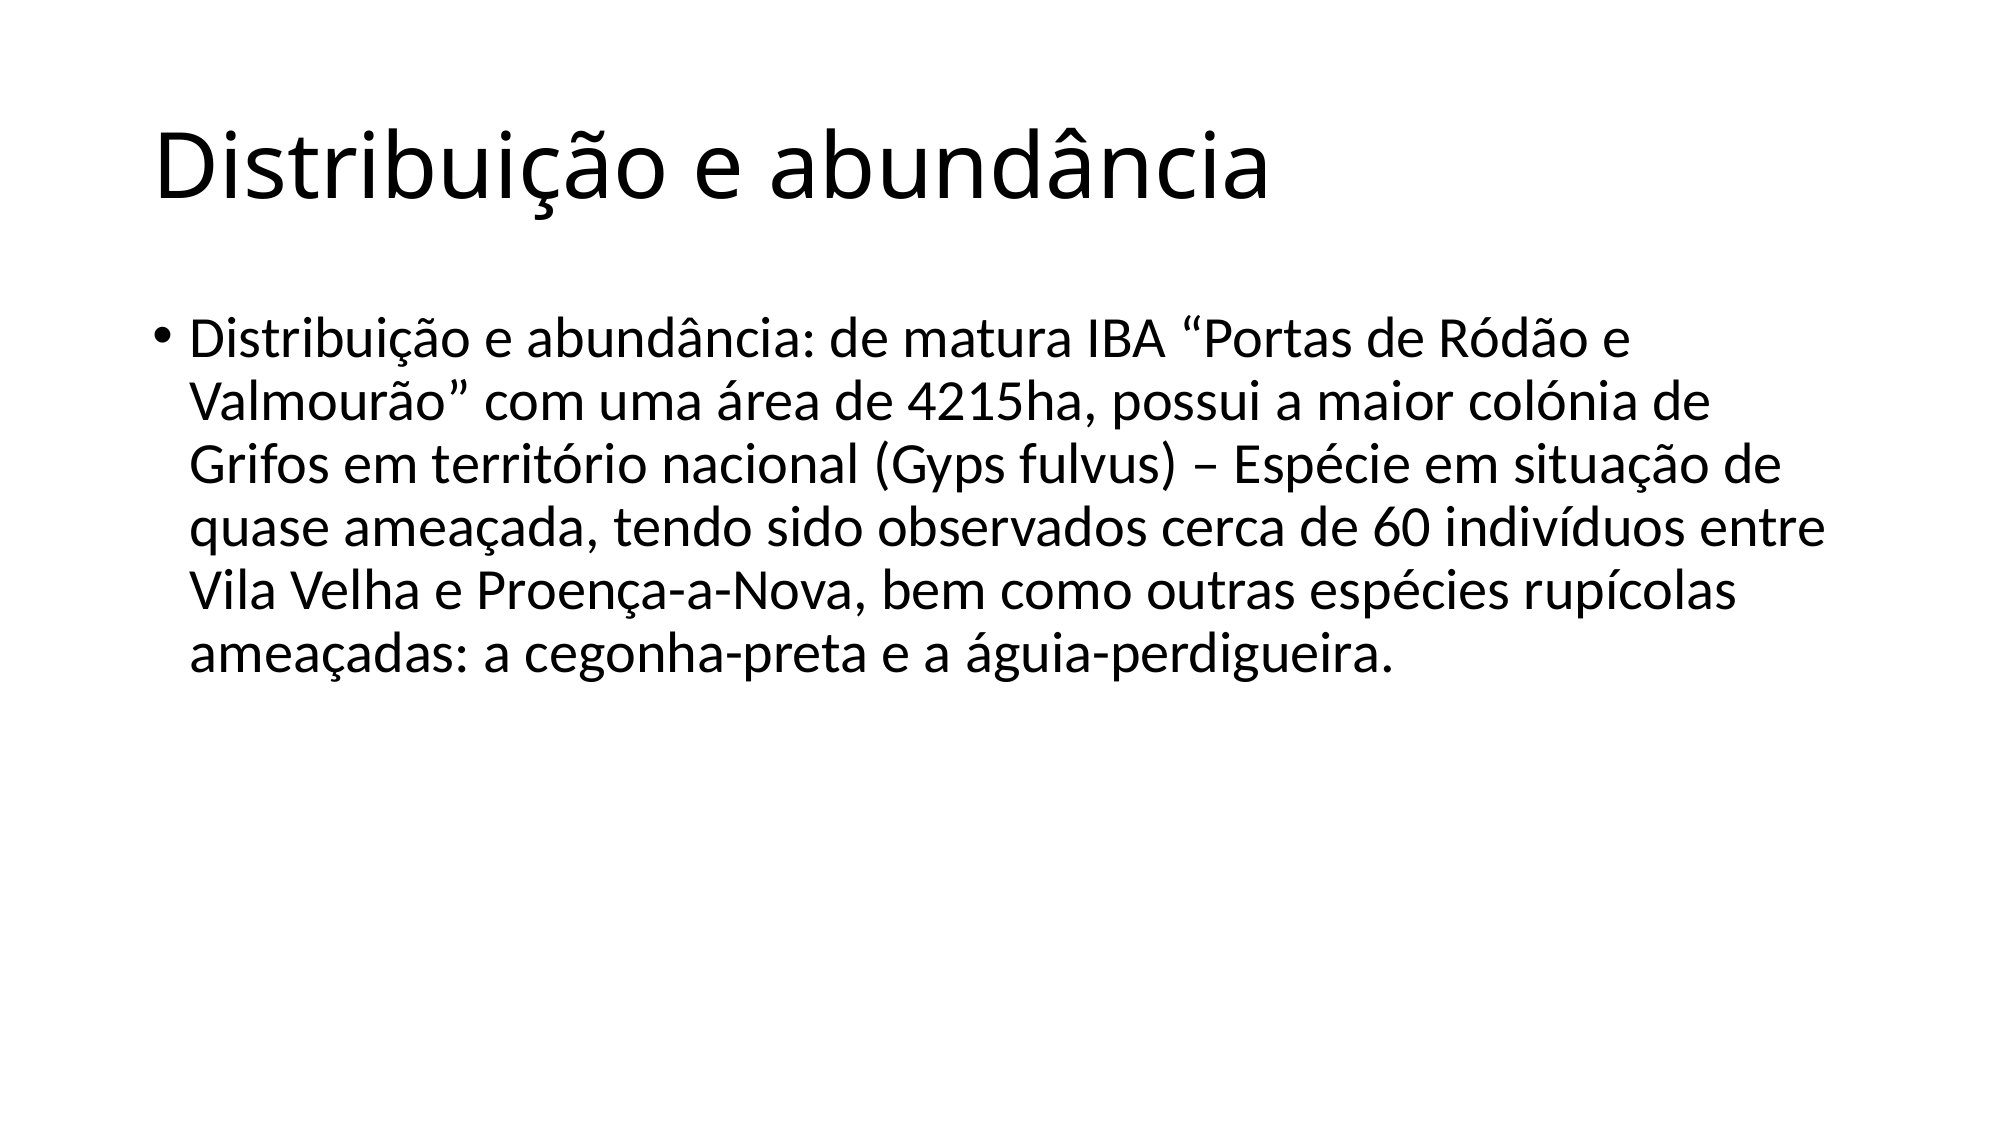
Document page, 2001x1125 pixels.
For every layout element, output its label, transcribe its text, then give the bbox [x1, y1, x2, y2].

title Distribuição e abundância [137, 59, 1863, 278]
list Distribuição e abundância: de matura IBA “Portas de Ródão e Valmourão” com uma área de 4215ha, possui a maior colónia de Grifos em território nacional (Gyps fulvus) – Espécie em situação de quase ameaçada, tendo sido observados cerca de 60 indivíduos entre Vila Velha e Proença-a-Nova, bem como outras espécies rupícolas ameaçadas: a cegonha-preta e a águia-perdigueira. [137, 299, 1863, 1014]
